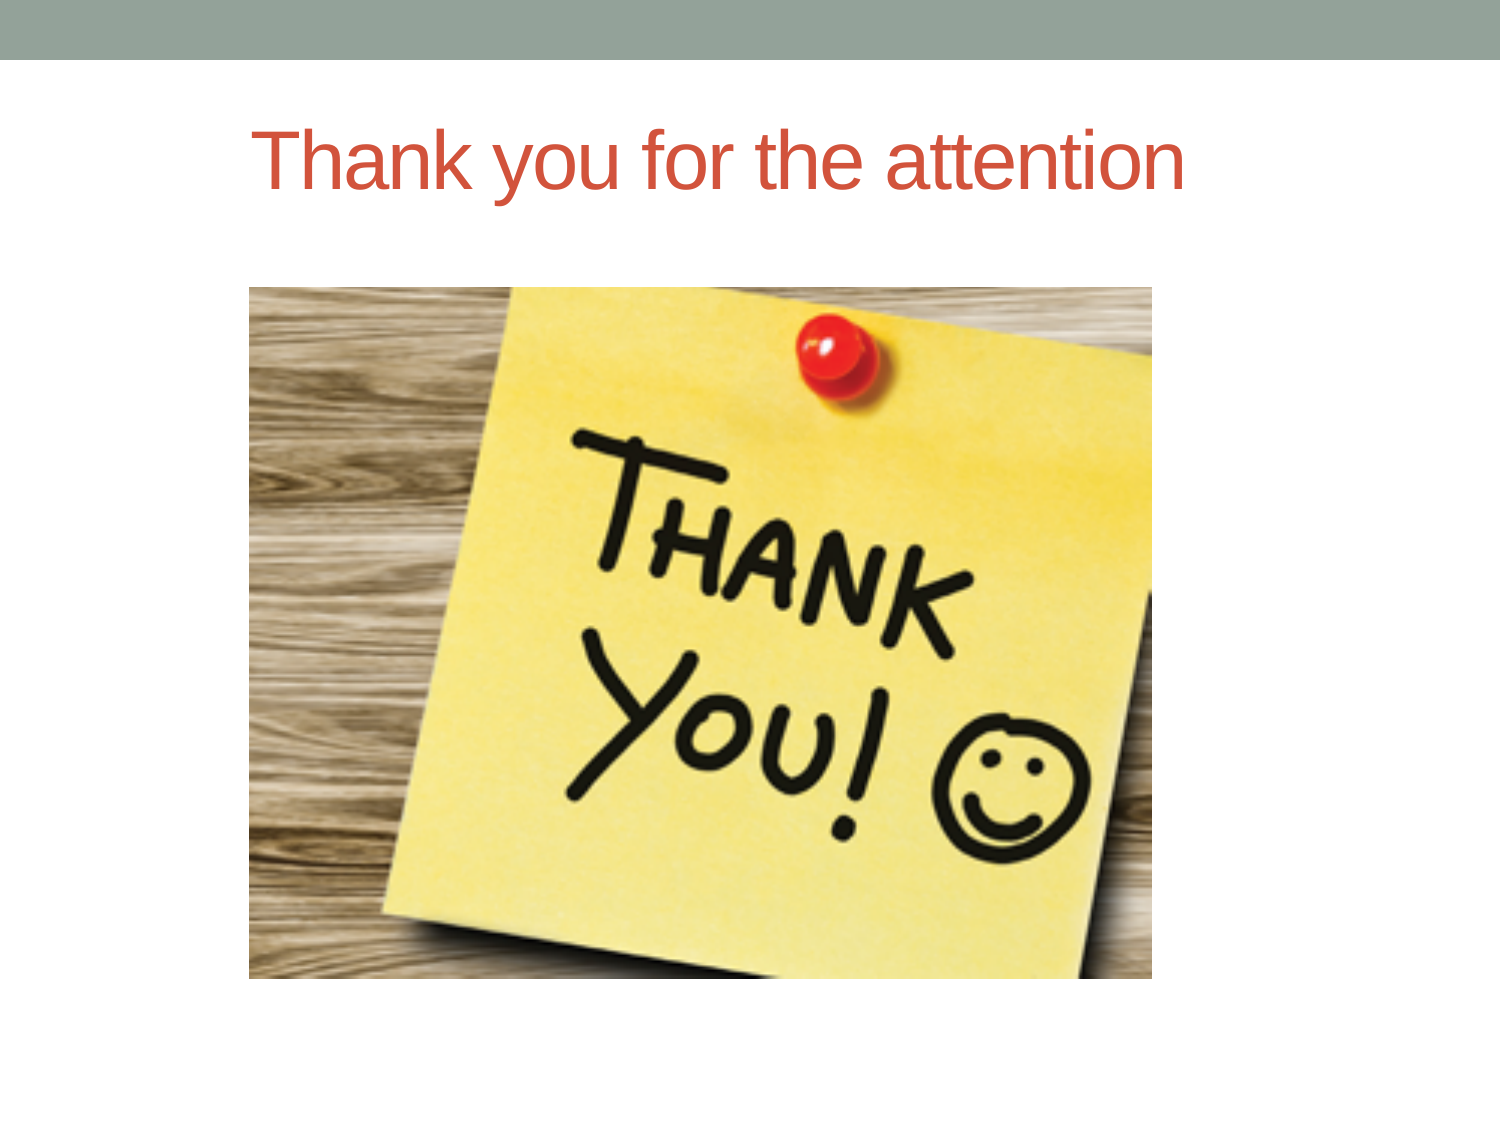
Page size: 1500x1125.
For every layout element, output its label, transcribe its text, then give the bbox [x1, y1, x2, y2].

picture [249, 287, 1152, 979]
title Thank you for the attention [212, 75, 1500, 238]
